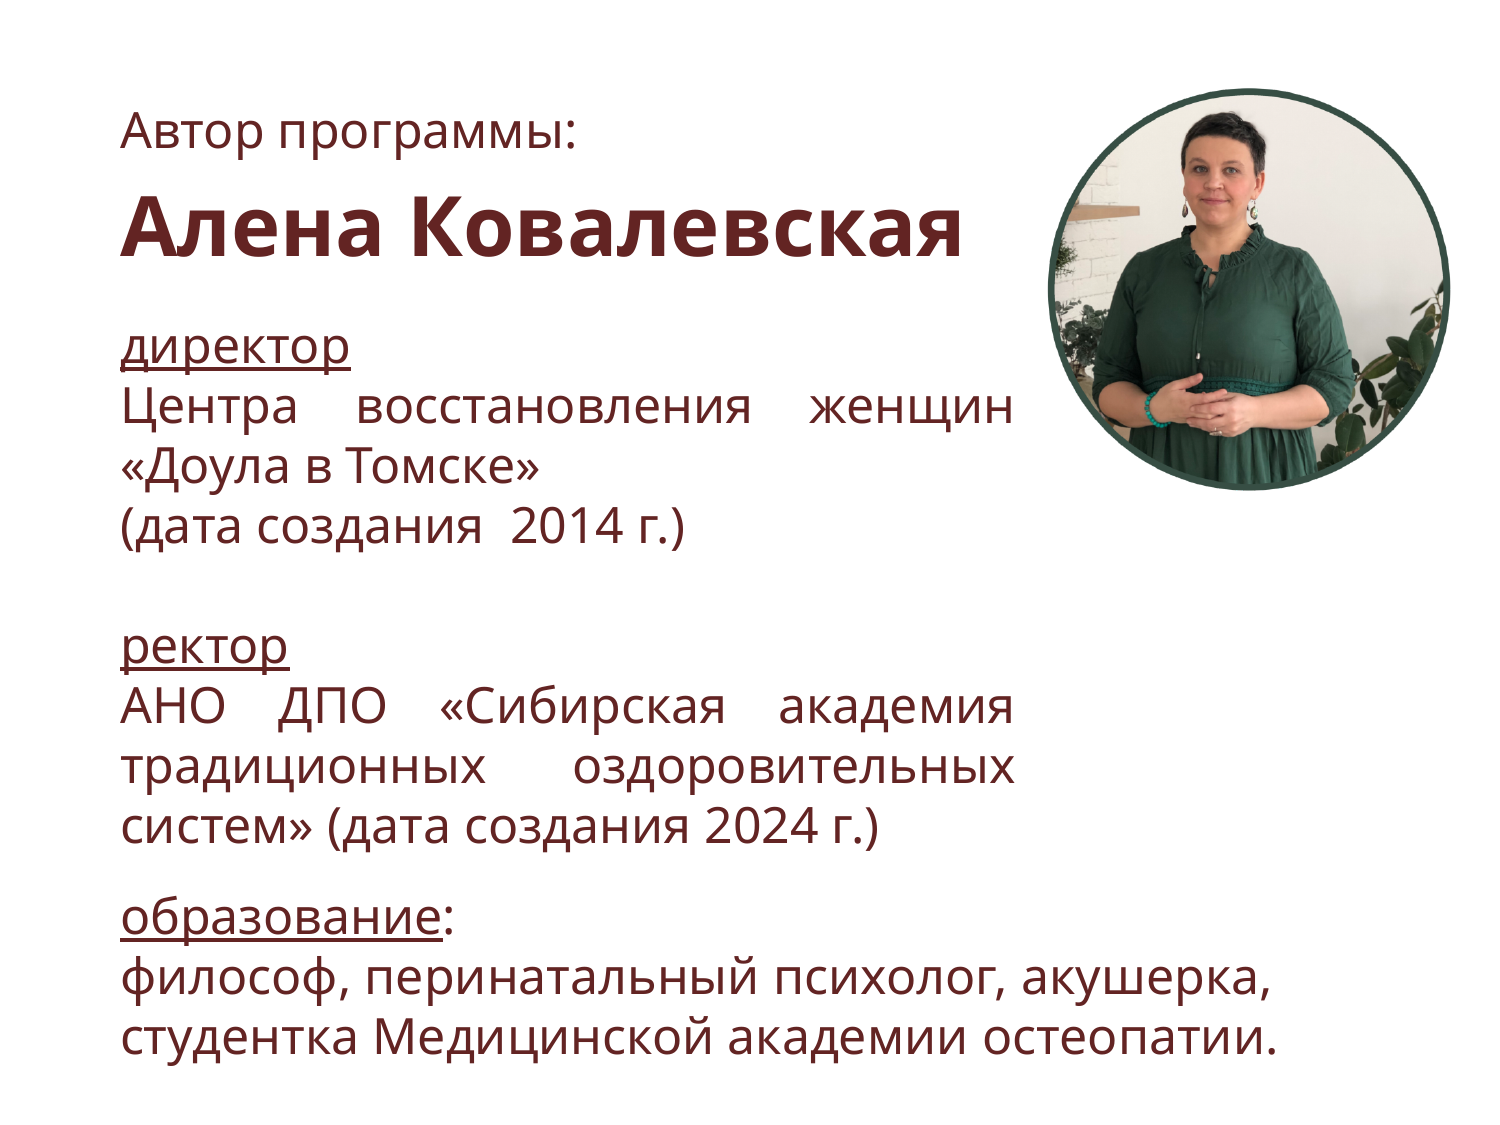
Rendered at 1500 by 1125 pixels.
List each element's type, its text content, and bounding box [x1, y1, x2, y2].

text_box образование: философ, перинатальный психолог, акушерка, студентка Медицинской академии остеопатии. [104, 877, 1465, 1125]
picture [1045, 81, 1457, 493]
text_box Автор программы: Алена Ковалевская директор Центра восстановления женщин «Доула в Томске» (дата создания 2014 г.) ректор АНО ДПО «Сибирская академия традиционных оздоровительных систем» (дата создания 2024 г.) [104, 81, 1031, 861]
